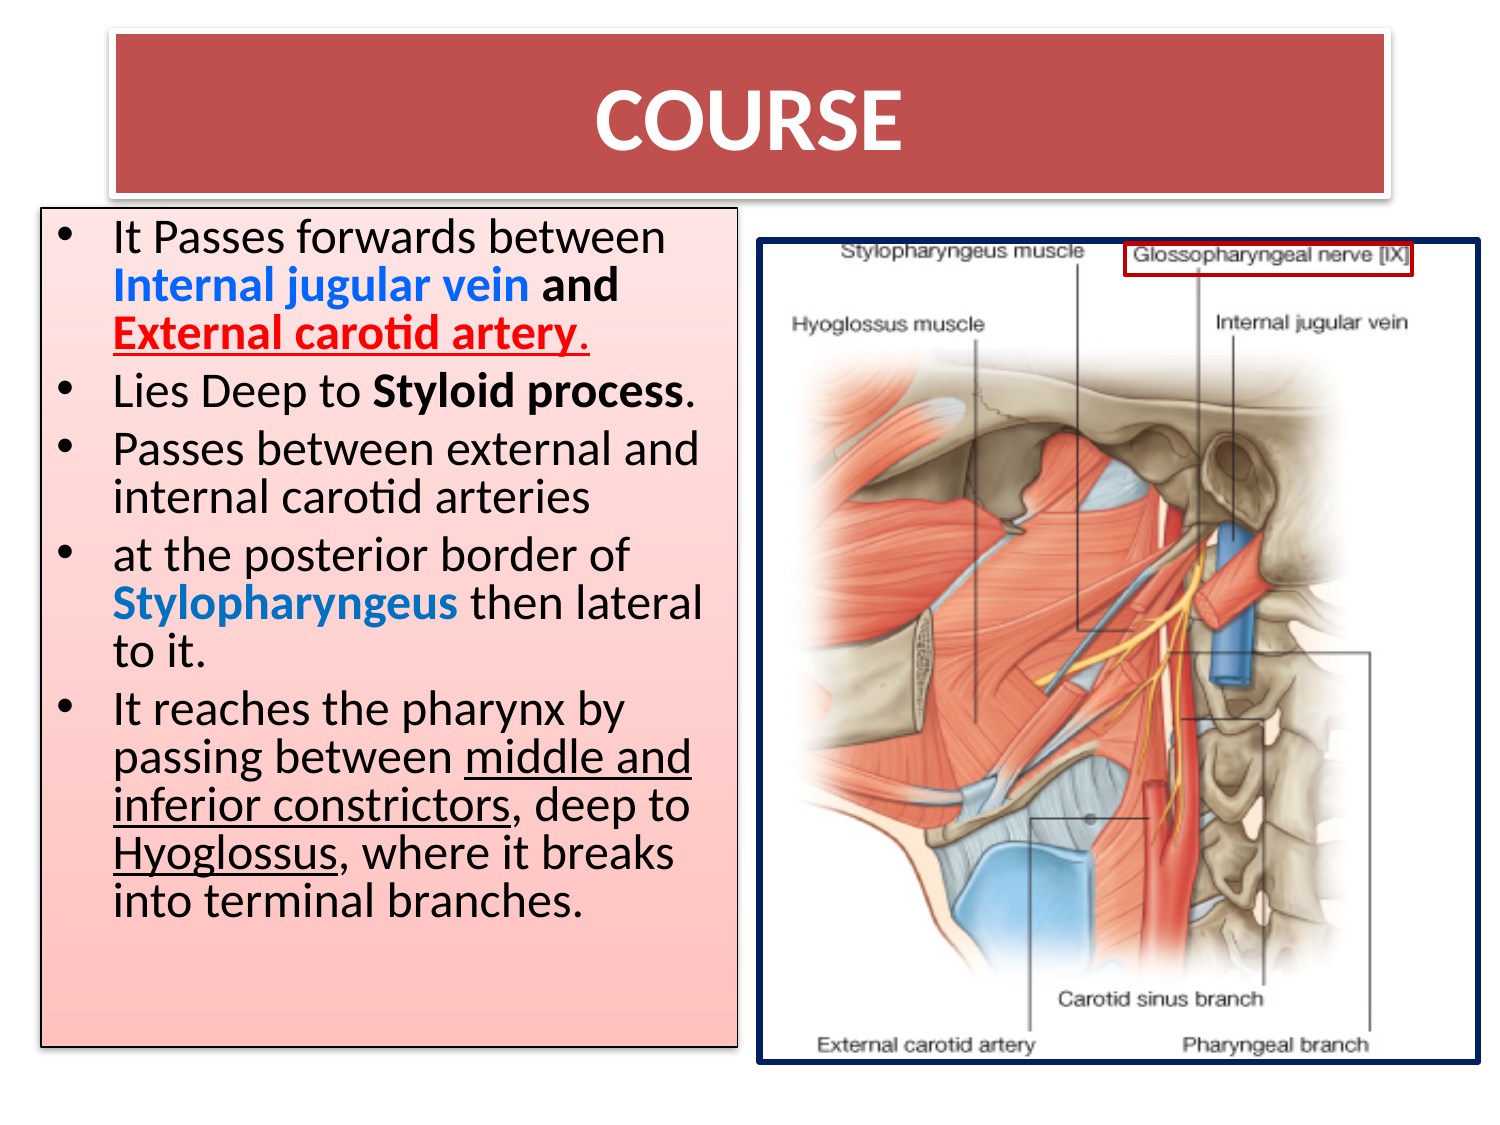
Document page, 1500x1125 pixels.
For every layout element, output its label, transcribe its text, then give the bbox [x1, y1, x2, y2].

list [762, 243, 1476, 1059]
title COURSE [109, 28, 1391, 199]
list It Passes forwards between Internal jugular vein and External carotid artery. Lies Deep to Styloid process. Passes between external and internal carotid arteries at the posterior border of Stylopharyngeus then lateral to it. It reaches the pharynx by passing between middle and inferior constrictors, deep to Hyoglossus, where it breaks into terminal branches. [40, 207, 738, 1048]
